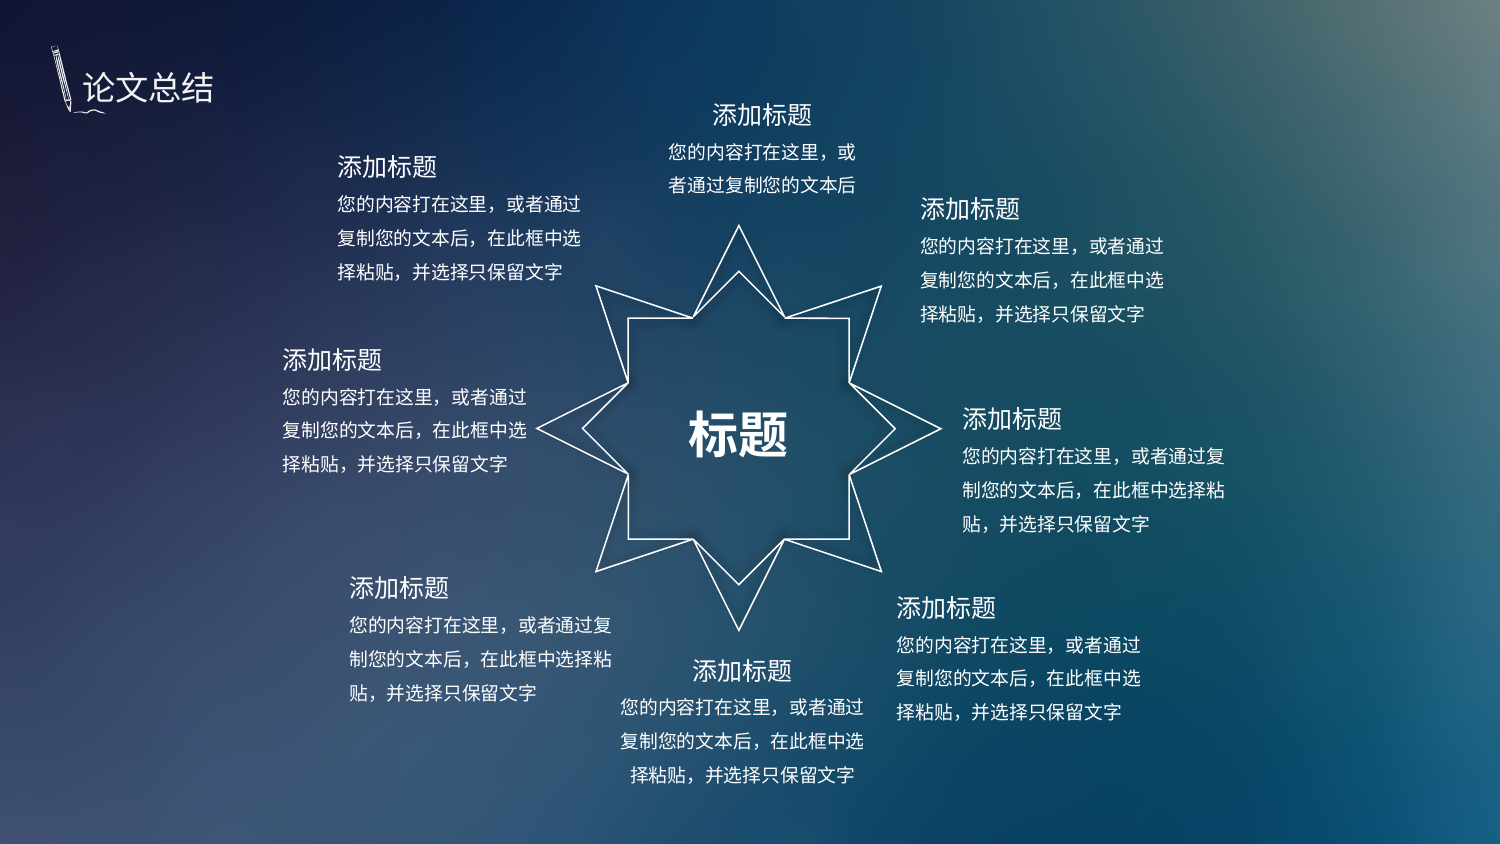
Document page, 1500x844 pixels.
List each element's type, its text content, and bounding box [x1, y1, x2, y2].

text_box 添加标题 您的内容打在这里，或者通过复制您的文本后 [652, 91, 874, 205]
text_box 添加标题 您的内容打在这里，或者通过复制您的文本后，在此框中选择粘贴，并选择只保留文字 [322, 144, 603, 291]
text_box 添加标题 您的内容打在这里，或者通过复制您的文本后，在此框中选择粘贴，并选择只保留文字 [334, 565, 637, 712]
picture [0, 0, 1500, 844]
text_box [536, 225, 941, 631]
text_box 添加标题 您的内容打在这里，或者通过复制您的文本后，在此框中选择粘贴，并选择只保留文字 [267, 336, 536, 483]
text_box 添加标题 您的内容打在这里，或者通过复制您的文本后，在此框中选择粘贴，并选择只保留文字 [905, 186, 1183, 333]
text_box 论文总结 [67, 59, 357, 115]
text_box 添加标题 您的内容打在这里，或者通过复制您的文本后，在此框中选择粘贴，并选择只保留文字 [602, 647, 882, 794]
text_box 添加标题 您的内容打在这里，或者通过复制您的文本后，在此框中选择粘贴，并选择只保留文字 [947, 396, 1240, 543]
text_box 添加标题 您的内容打在这里，或者通过复制您的文本后，在此框中选择粘贴，并选择只保留文字 [881, 584, 1174, 731]
